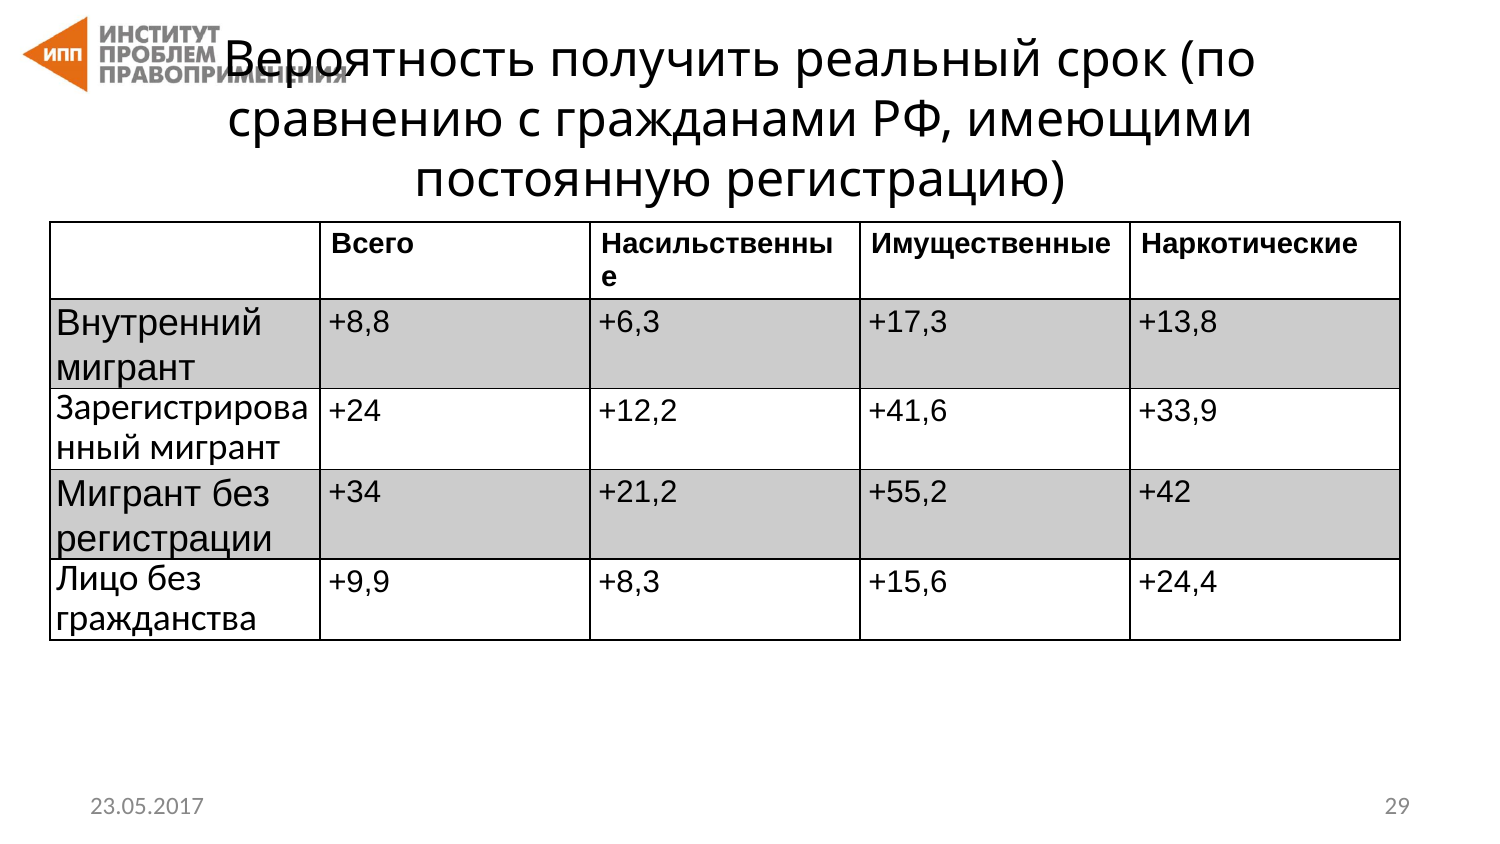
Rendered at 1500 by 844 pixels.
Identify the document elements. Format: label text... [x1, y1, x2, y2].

table_cell Зарегистрированный мигрант [51, 389, 319, 469]
table_cell +33,9 [1131, 389, 1399, 469]
table_cell +41,6 [861, 389, 1129, 469]
picture [4, 0, 363, 109]
table_cell Лицо без гражданства [51, 560, 319, 639]
table_cell Мигрант без регистрации [51, 470, 319, 558]
slide_number ‹#› [1074, 782, 1425, 827]
table_cell +24,4 [1131, 560, 1399, 639]
table_header Насильственные [591, 223, 859, 298]
table_header Имущественные [861, 223, 1129, 298]
table_cell +17,3 [861, 300, 1129, 388]
table_cell +42 [1131, 470, 1399, 558]
table_cell +8,8 [321, 300, 589, 388]
table_cell +9,9 [321, 560, 589, 639]
table_header Наркотические [1131, 223, 1399, 298]
table_cell +55,2 [861, 470, 1129, 558]
title Вероятность получить реальный срок (по сравнению с гражданами РФ, имеющими постоянную регистрацию) [93, 34, 1388, 198]
table_cell +6,3 [591, 300, 859, 388]
table_header [51, 223, 319, 298]
table_cell +12,2 [591, 389, 859, 469]
table_cell +24 [321, 389, 589, 469]
table_cell Внутренний мигрант [51, 300, 319, 388]
table_cell +8,3 [591, 560, 859, 639]
table_cell +34 [321, 470, 589, 558]
table_cell +13,8 [1131, 300, 1399, 388]
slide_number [75, 782, 425, 827]
table_cell +15,6 [861, 560, 1129, 639]
table_cell +21,2 [591, 470, 859, 558]
table_header Всего [321, 223, 589, 298]
